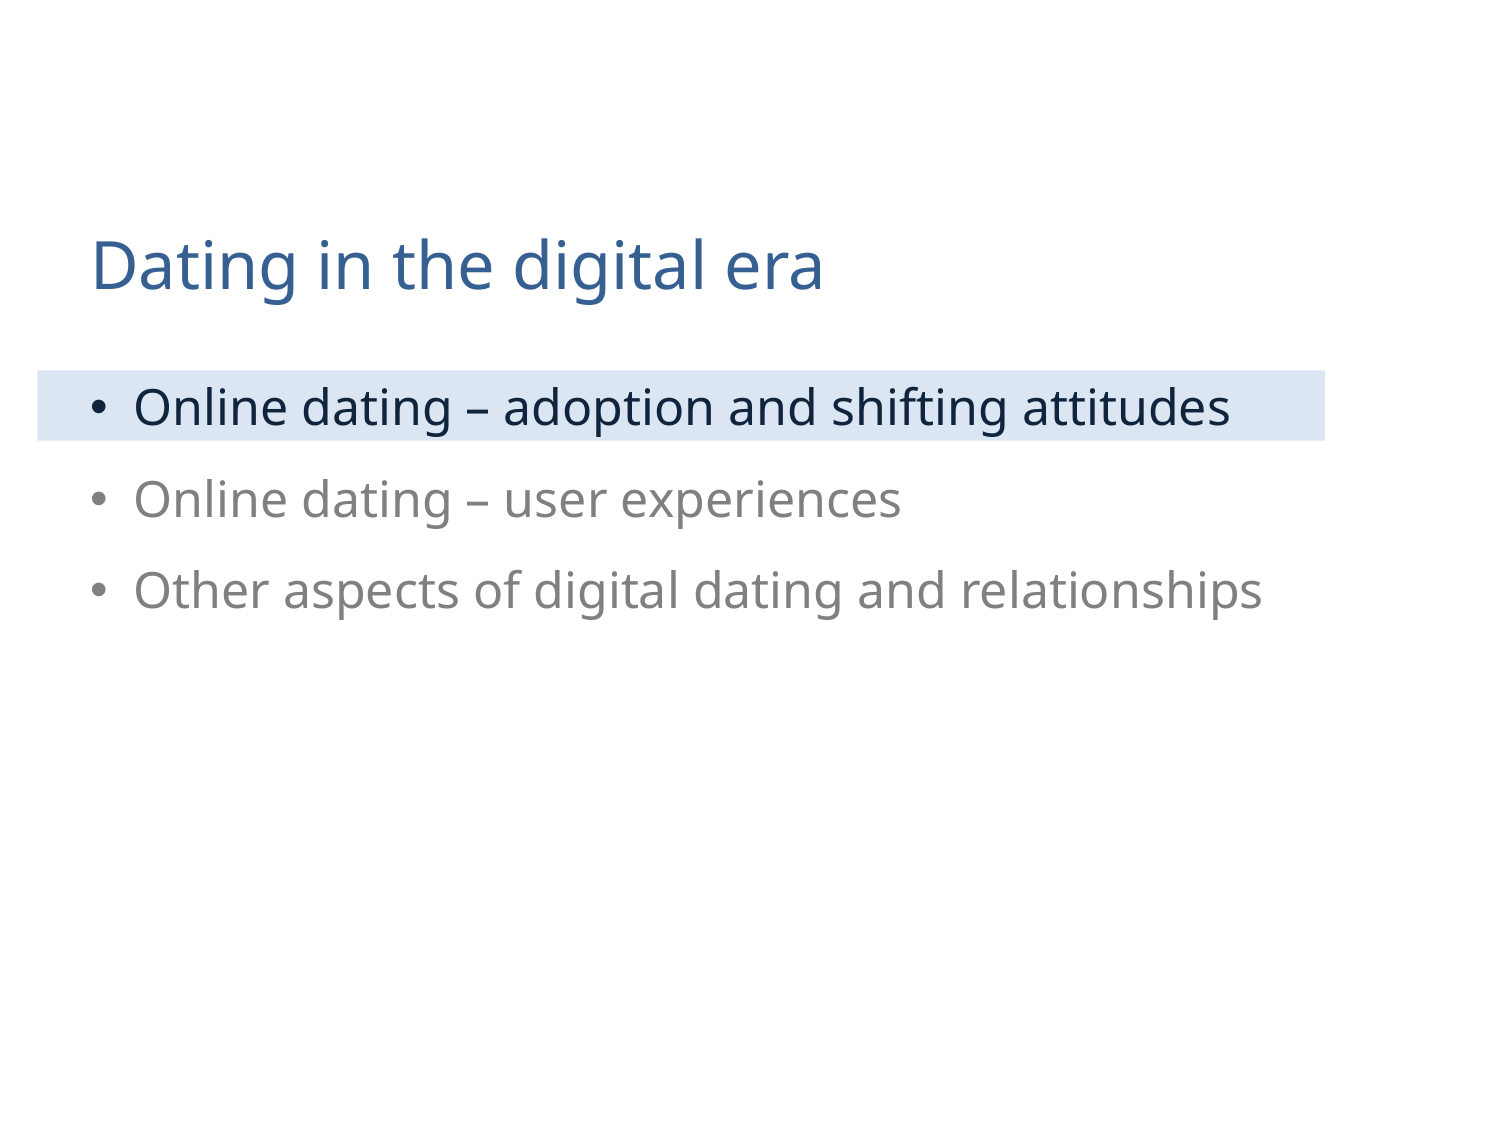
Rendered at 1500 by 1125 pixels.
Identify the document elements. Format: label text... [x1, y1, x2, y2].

list Online dating – adoption and shifting attitudes Online dating – user experiences Other aspects of digital dating and relationships [75, 375, 1363, 1025]
text_box Dating in the digital era [74, 187, 1425, 338]
text_box [35, 368, 1327, 443]
